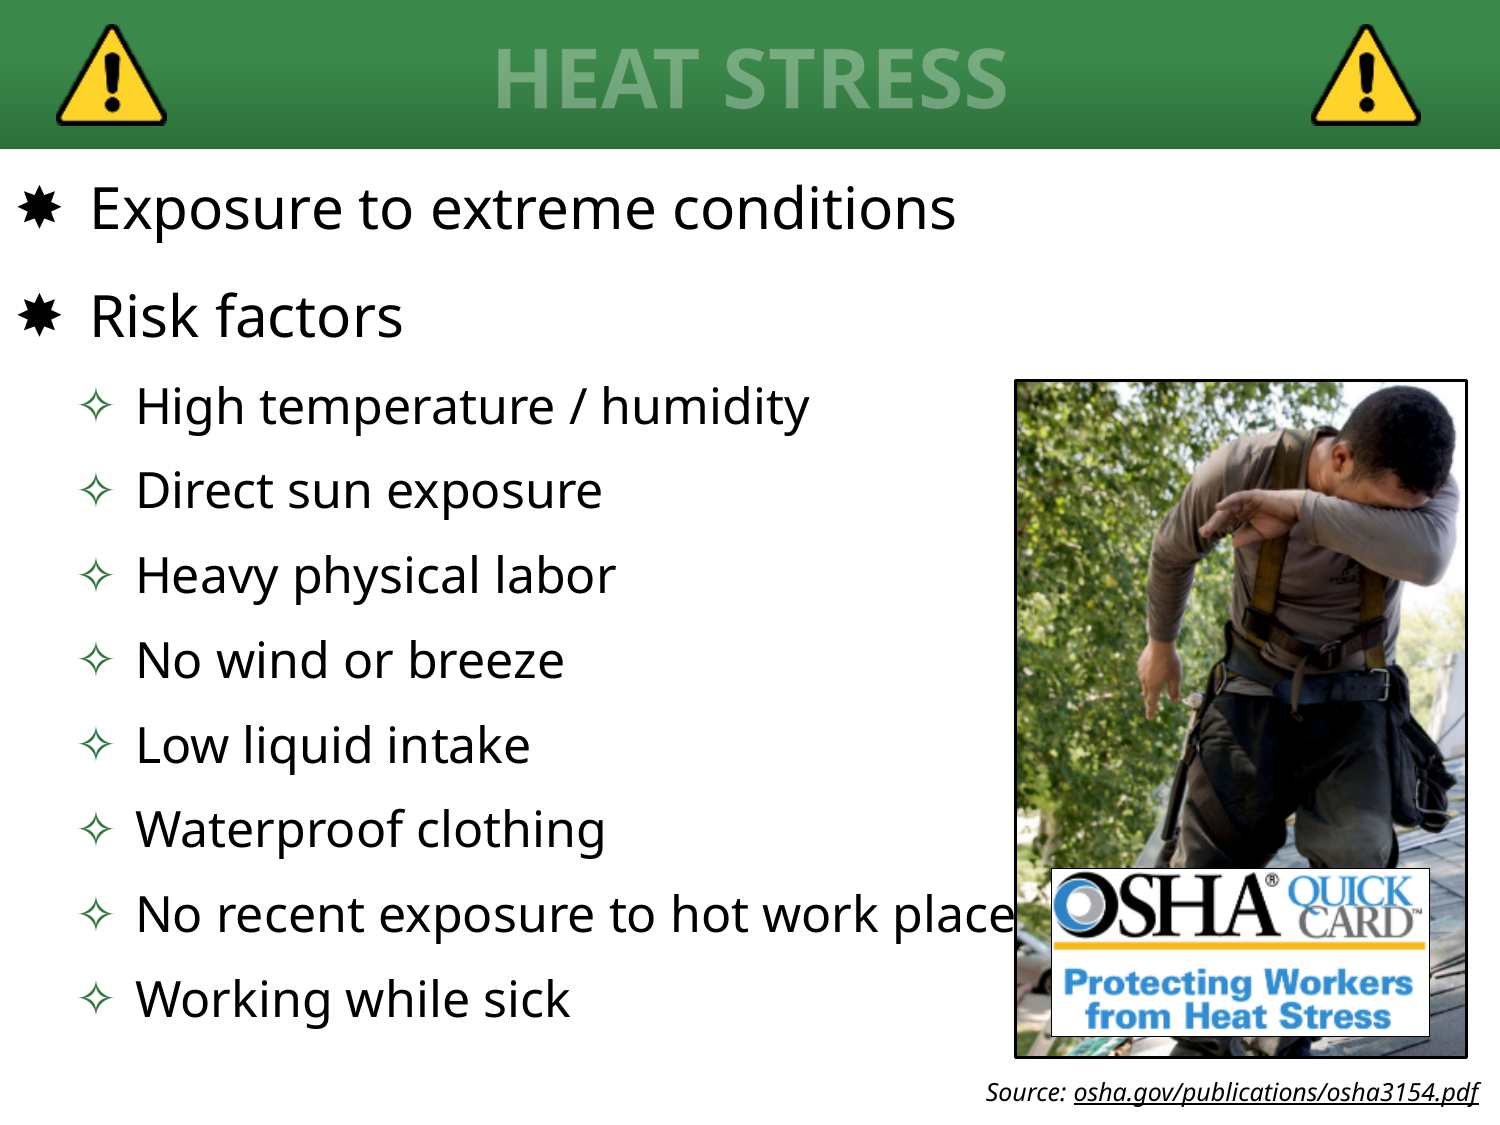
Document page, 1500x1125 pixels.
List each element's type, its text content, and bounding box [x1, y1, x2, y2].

picture [1310, 24, 1421, 126]
picture [1016, 381, 1466, 1057]
title Heat Stress [0, 0, 1500, 150]
picture [56, 24, 167, 126]
list Exposure to extreme conditions Risk factors High temperature / humidity Direct sun exposure Heavy physical labor No wind or breeze Low liquid intake Waterproof clothing No recent exposure to hot work places Working while sick [0, 156, 1435, 1082]
text_box Source: osha.gov/publications/osha3154.pdf [971, 1068, 1500, 1118]
